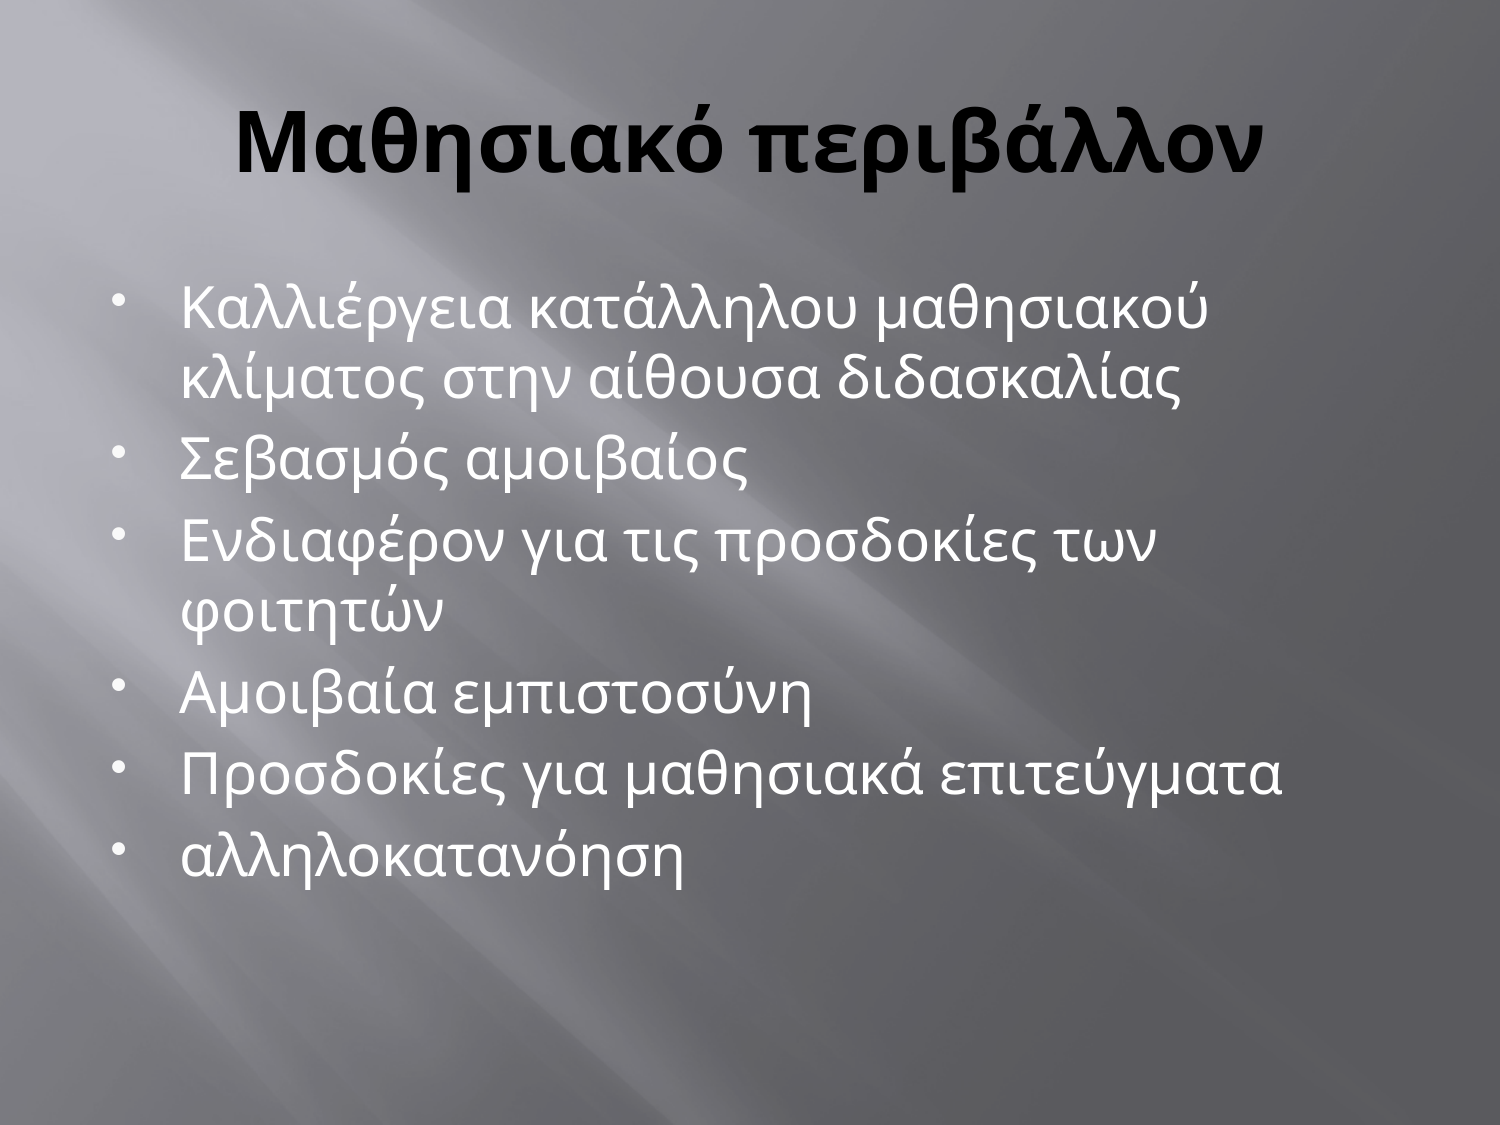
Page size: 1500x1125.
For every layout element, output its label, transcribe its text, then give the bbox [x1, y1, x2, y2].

list Καλλιέργεια κατάλληλου μαθησιακού κλίματος στην αίθουσα διδασκαλίας Σεβασμός αμοιβαίος Ενδιαφέρον για τις προσδοκίες των φοιτητών Αμοιβαία εμπιστοσύνη Προσδοκίες για μαθησιακά επιτεύγματα αλληλοκατανόηση [75, 262, 1425, 1035]
title Μαθησιακό περιβάλλον [75, 45, 1425, 233]
